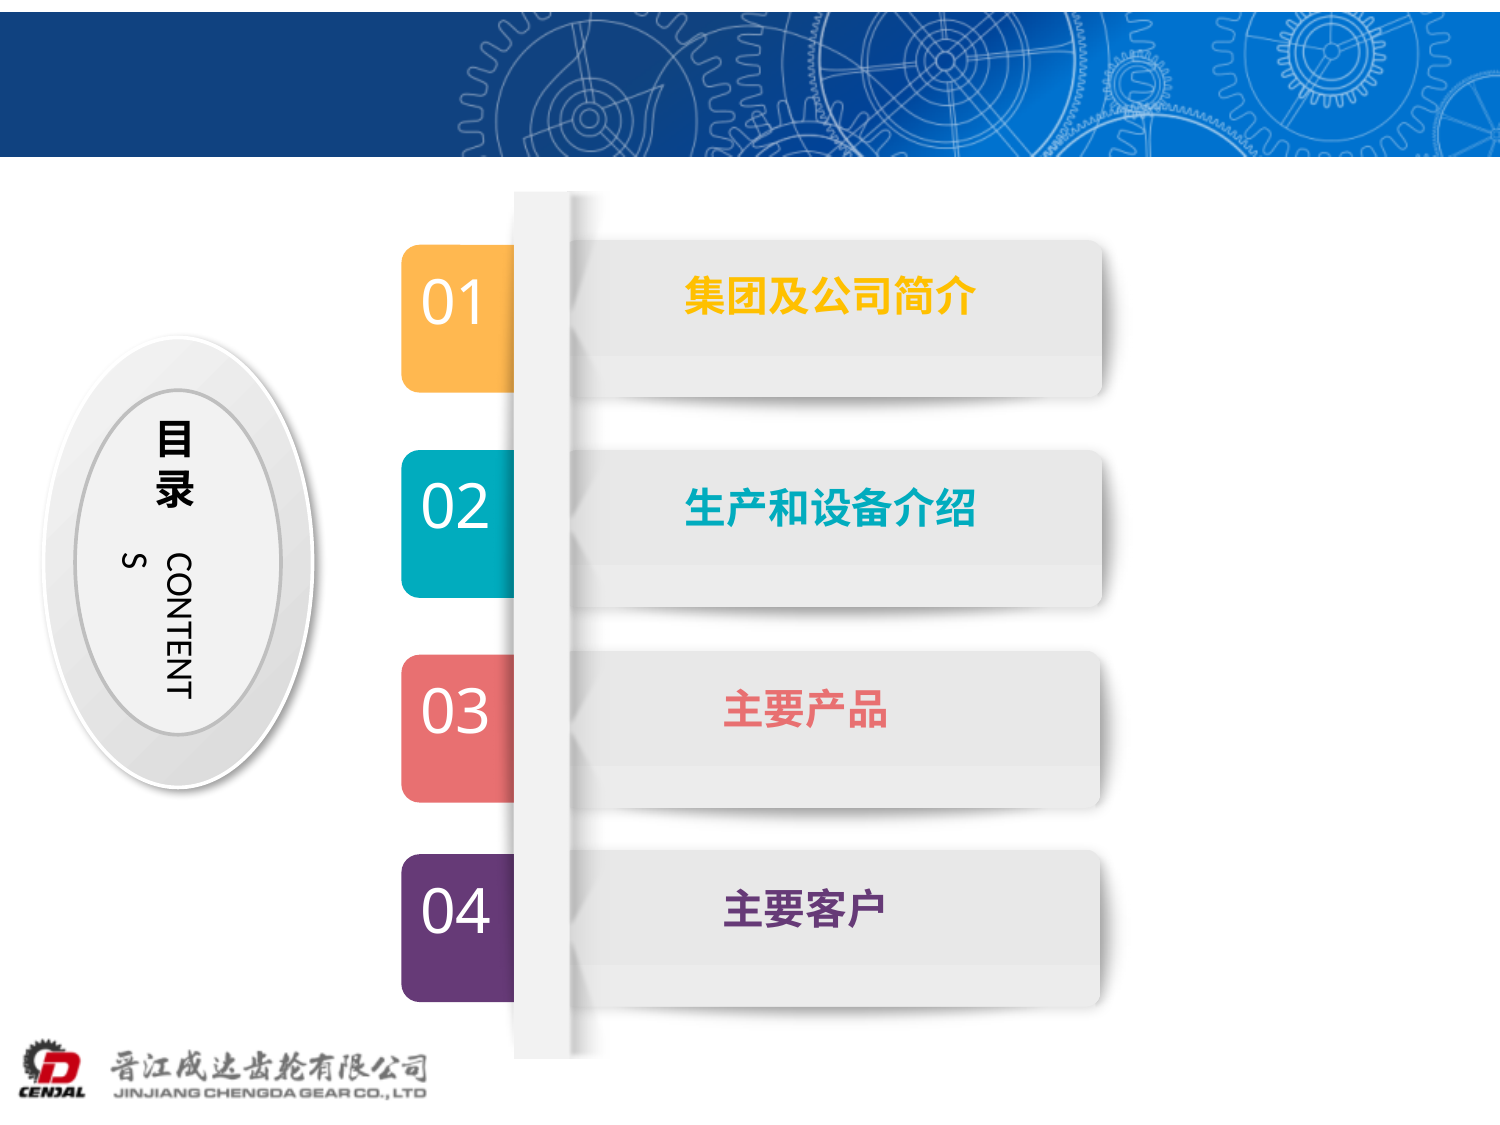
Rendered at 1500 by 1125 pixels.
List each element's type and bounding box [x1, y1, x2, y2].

text_box [392, 849, 483, 1007]
text_box [615, 449, 1141, 639]
picture [0, 12, 1500, 157]
text_box [392, 445, 483, 603]
text_box [615, 849, 1139, 1038]
text_box [615, 239, 1141, 430]
picture [12, 1037, 438, 1102]
text_box [488, 191, 611, 1068]
text_box [392, 239, 483, 398]
text_box [615, 650, 1139, 840]
text_box [43, 337, 313, 788]
text_box [392, 649, 483, 808]
